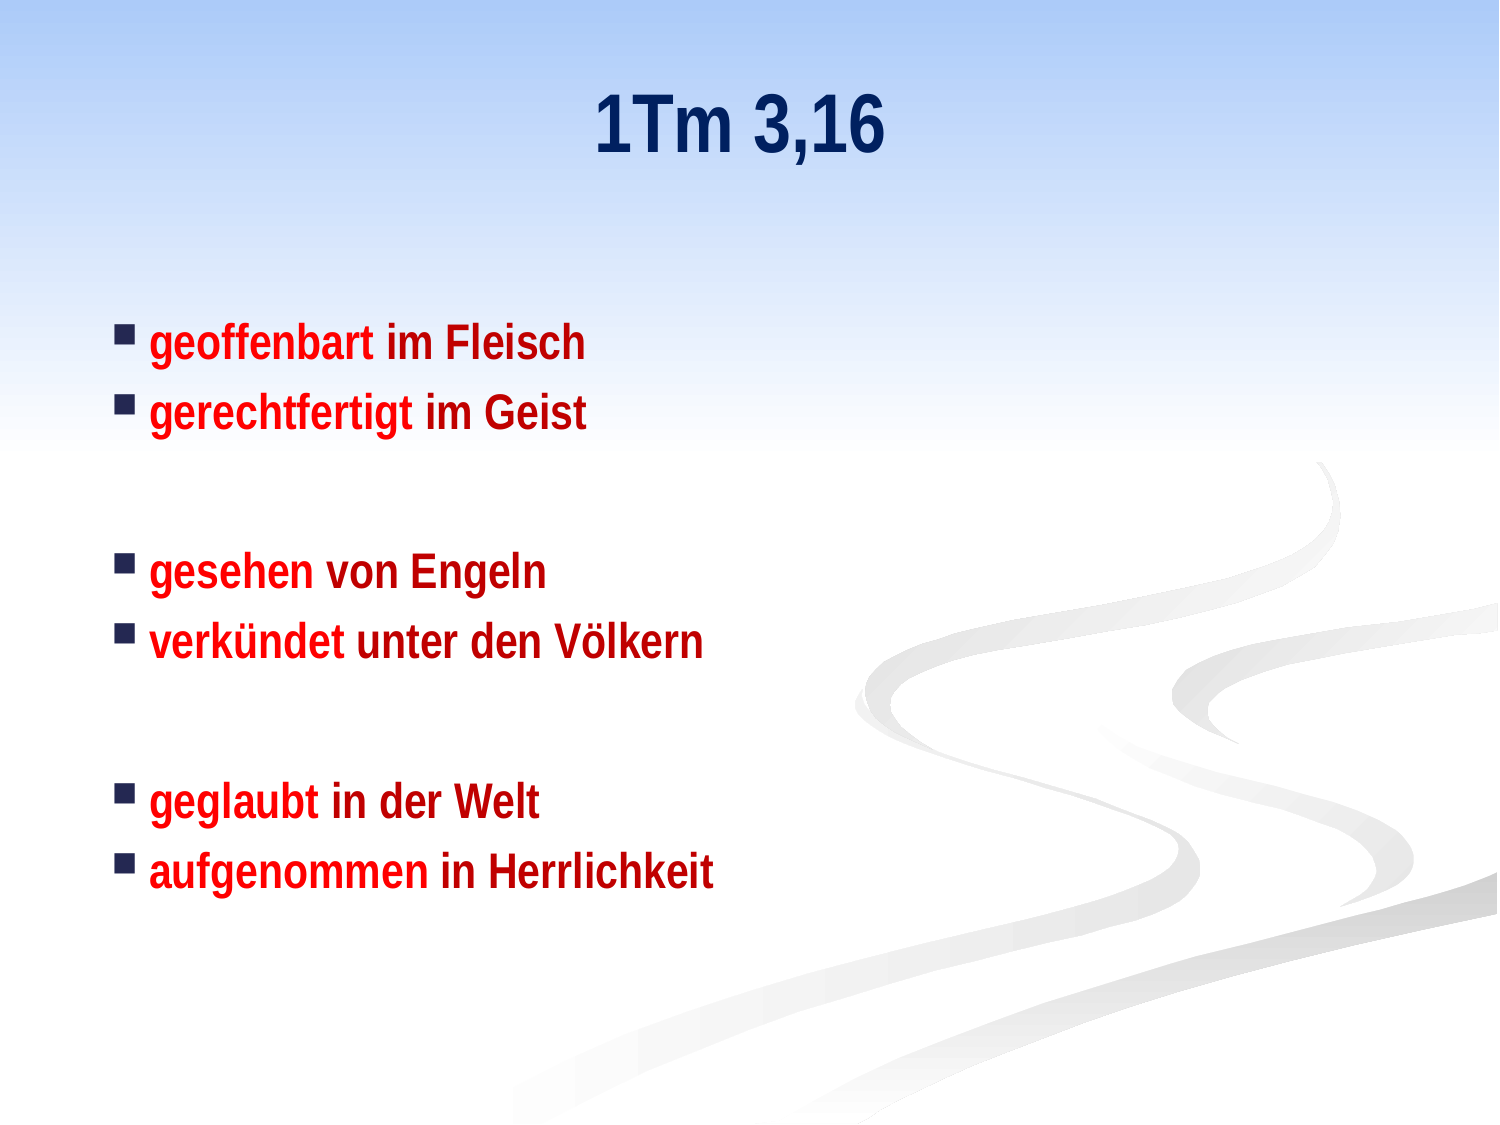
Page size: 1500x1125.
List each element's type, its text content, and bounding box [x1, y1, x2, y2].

list geoffenbart im Fleisch gerechtfertigt im Geist gesehen von Engeln verkündet unter den Völkern geglaubt in der Welt aufgenommen in Herrlichkeit [0, 231, 1500, 1125]
title 1Tm 3,16 [29, 30, 1471, 209]
